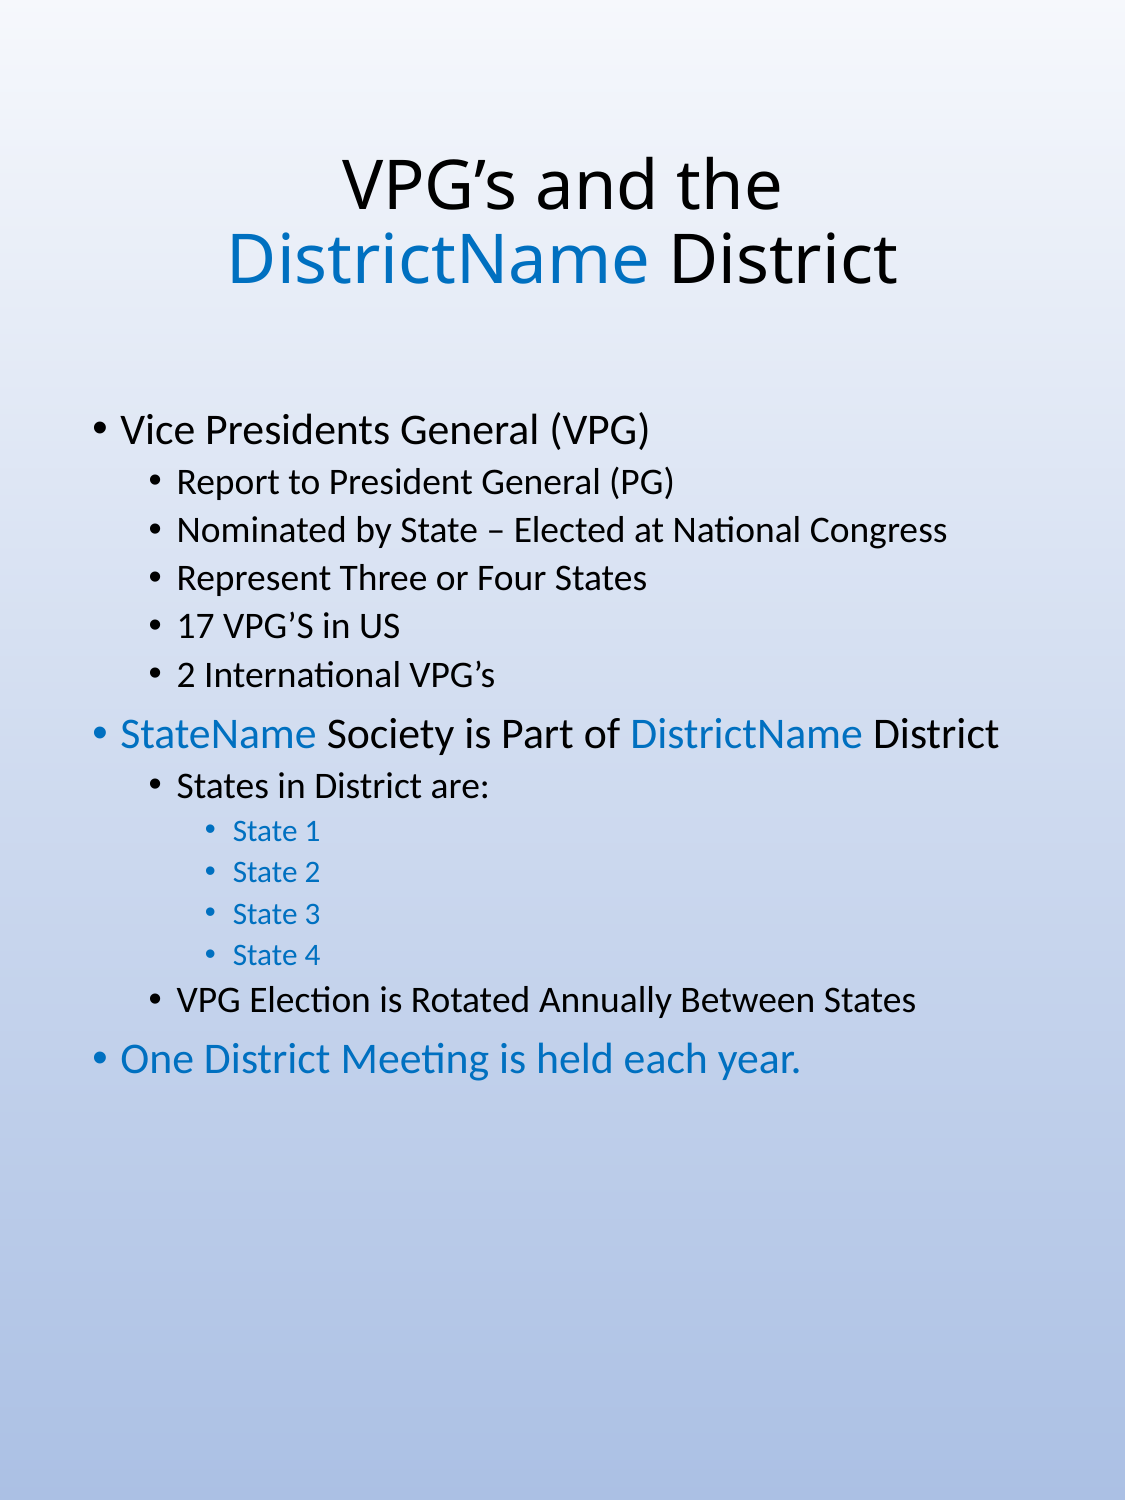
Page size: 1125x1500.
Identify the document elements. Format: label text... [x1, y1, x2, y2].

list Vice Presidents General (VPG) Report to President General (PG) Nominated by State – Elected at National Congress Represent Three or Four States 17 VPG’S in US 2 International VPG’s StateName Society is Part of DistrictName District States in District are: State 1 State 2 State 3 State 4 VPG Election is Rotated Annually Between States One District Meeting is held each year. [77, 399, 1048, 1415]
title VPG’s and the DistrictName District [77, 79, 1048, 370]
